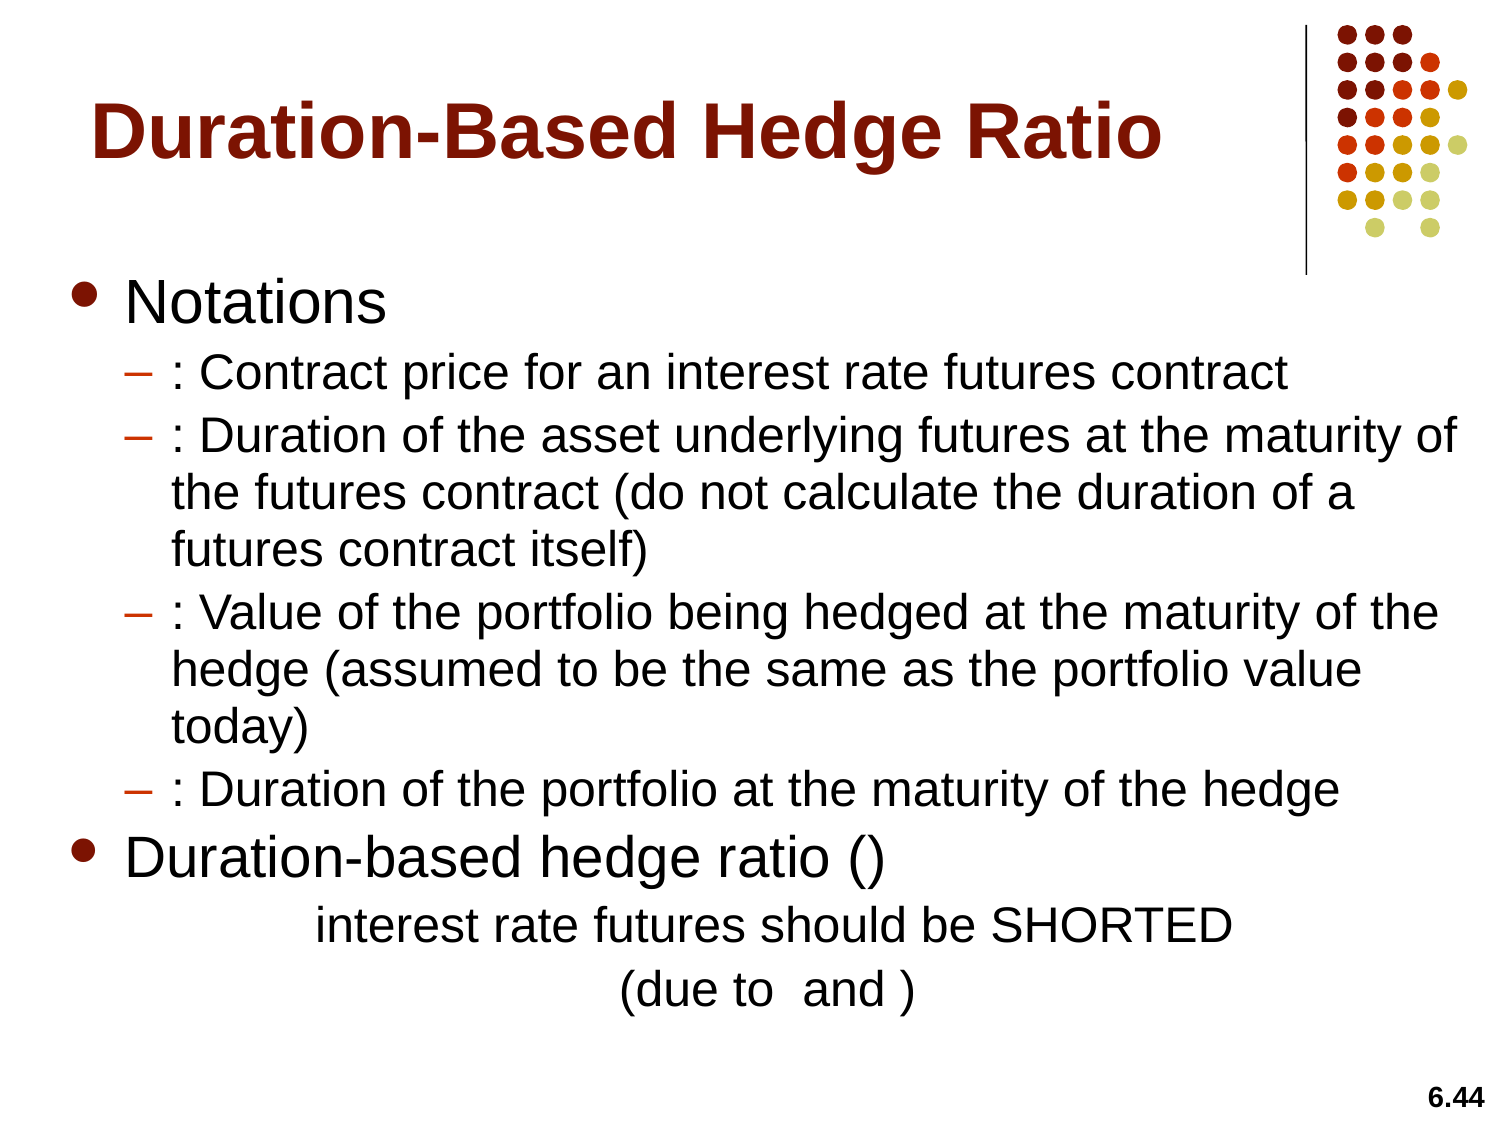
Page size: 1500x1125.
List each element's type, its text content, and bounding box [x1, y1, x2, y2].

slide_number 6.44 [1392, 1070, 1500, 1125]
title Duration-Based Hedge Ratio [75, 34, 1307, 183]
